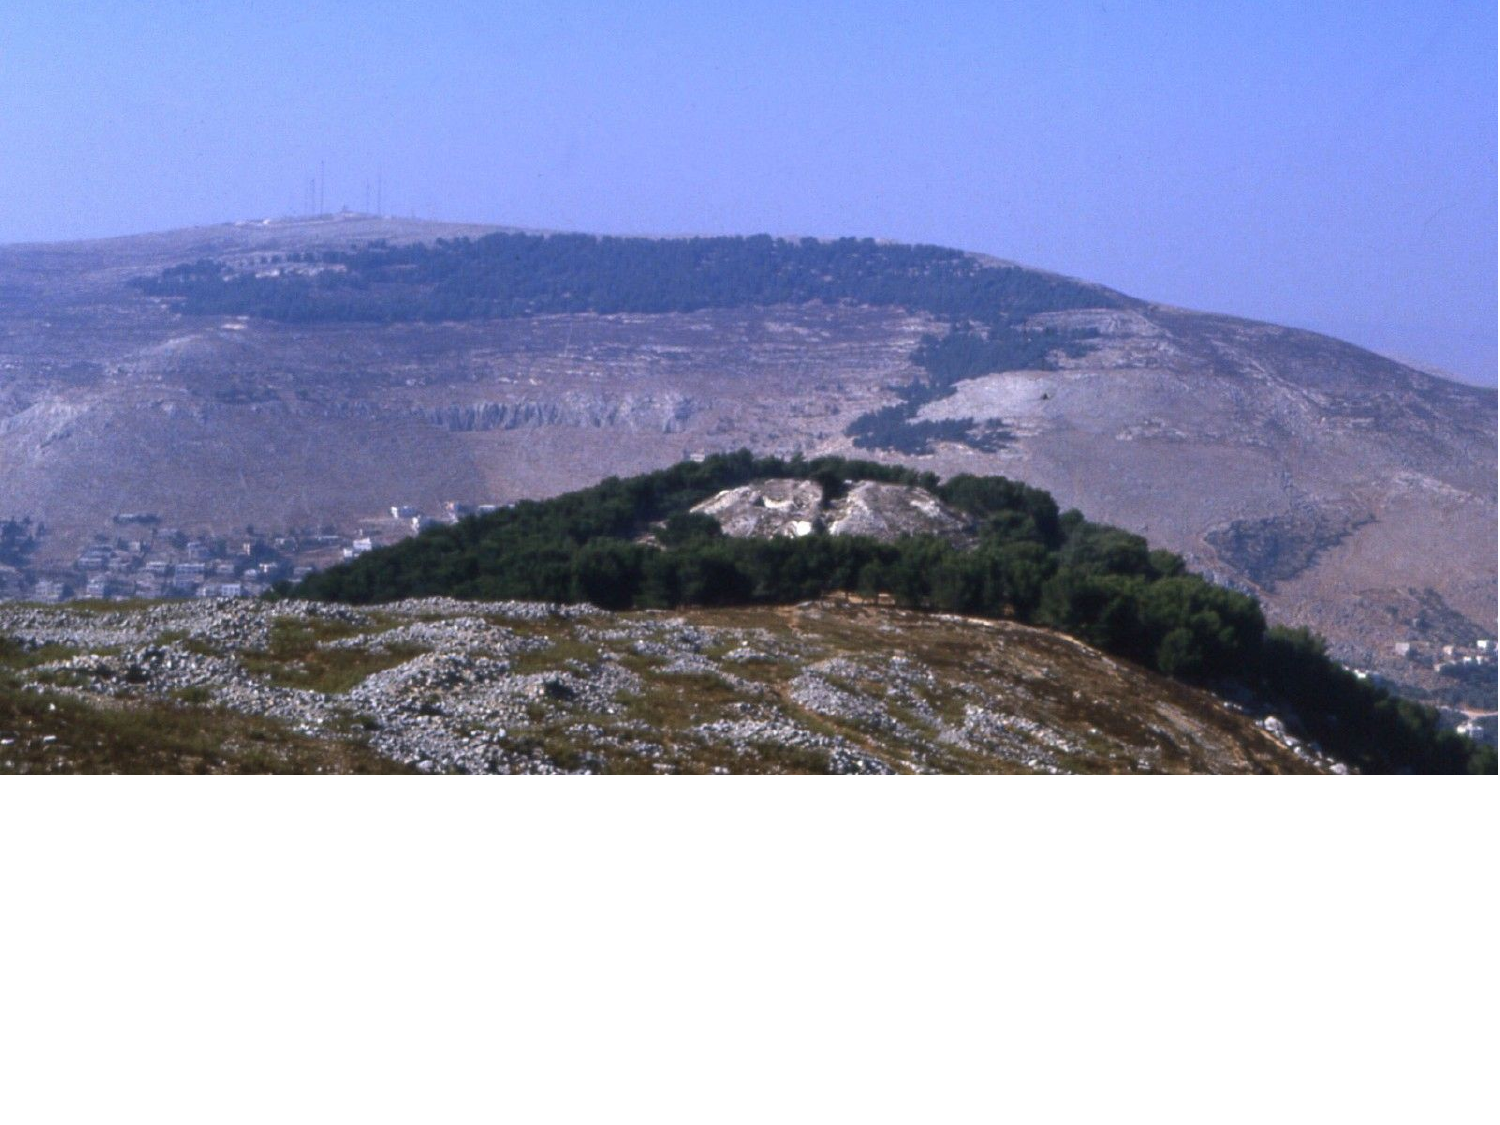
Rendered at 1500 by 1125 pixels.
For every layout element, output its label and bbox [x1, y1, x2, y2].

list [0, 0, 1499, 776]
